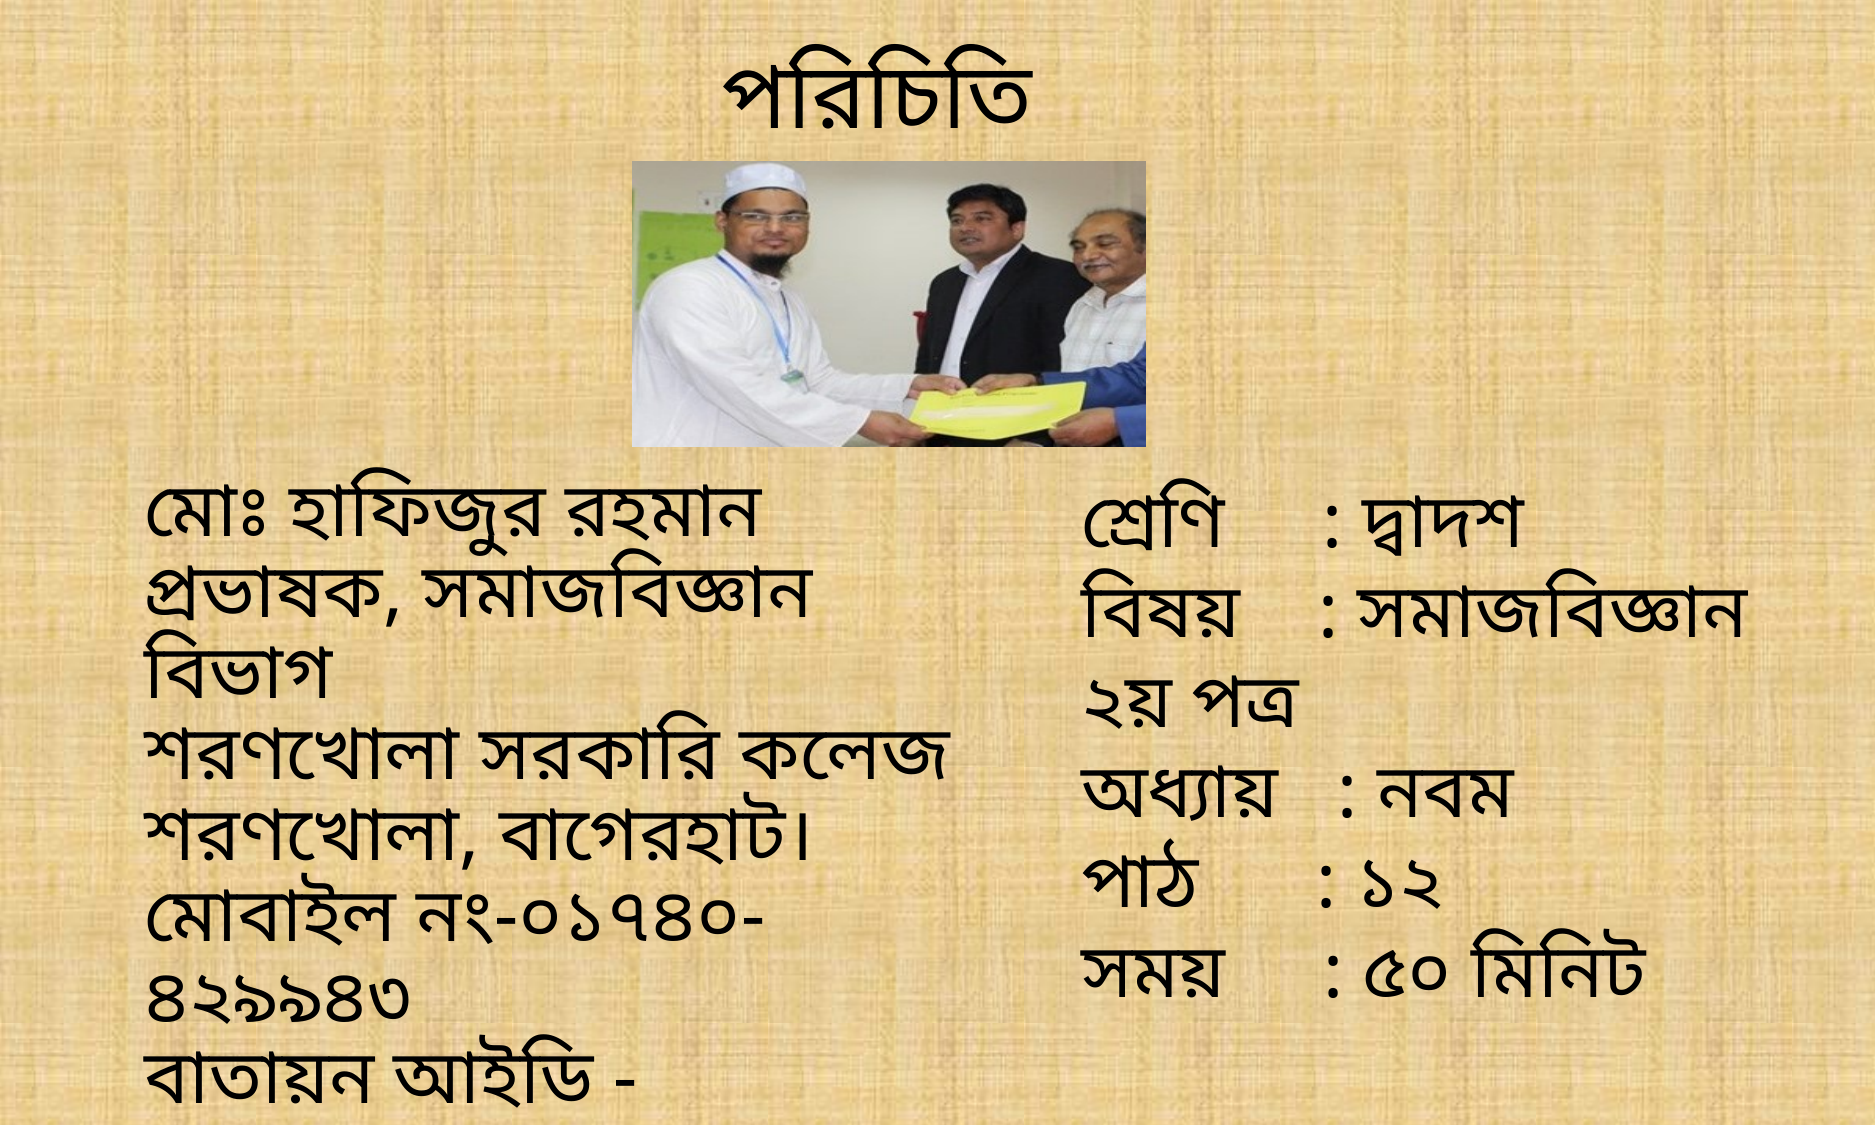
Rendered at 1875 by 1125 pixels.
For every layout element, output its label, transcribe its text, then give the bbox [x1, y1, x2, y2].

picture [0, 0, 1875, 1125]
list মোঃ হাফিজুর রহমান প্রভাষক, সমাজবিজ্ঞান বিভাগ শরণখোলা সরকারি কলেজ শরণখোলা, বাগেরহাট। মোবাইল নং-০১৭৪০-৪২৯৯৪৩ বাতায়ন আইডি - hafiz1984 [129, 464, 993, 981]
title পরিচিতি [203, 0, 1575, 197]
list শ্রেণি : দ্বাদশ বিষয় : সমাজবিজ্ঞান ২য় পত্র অধ্যায় : নবম পাঠ : ১২ সময় : ৫০ মিনিট [1066, 464, 1821, 1067]
